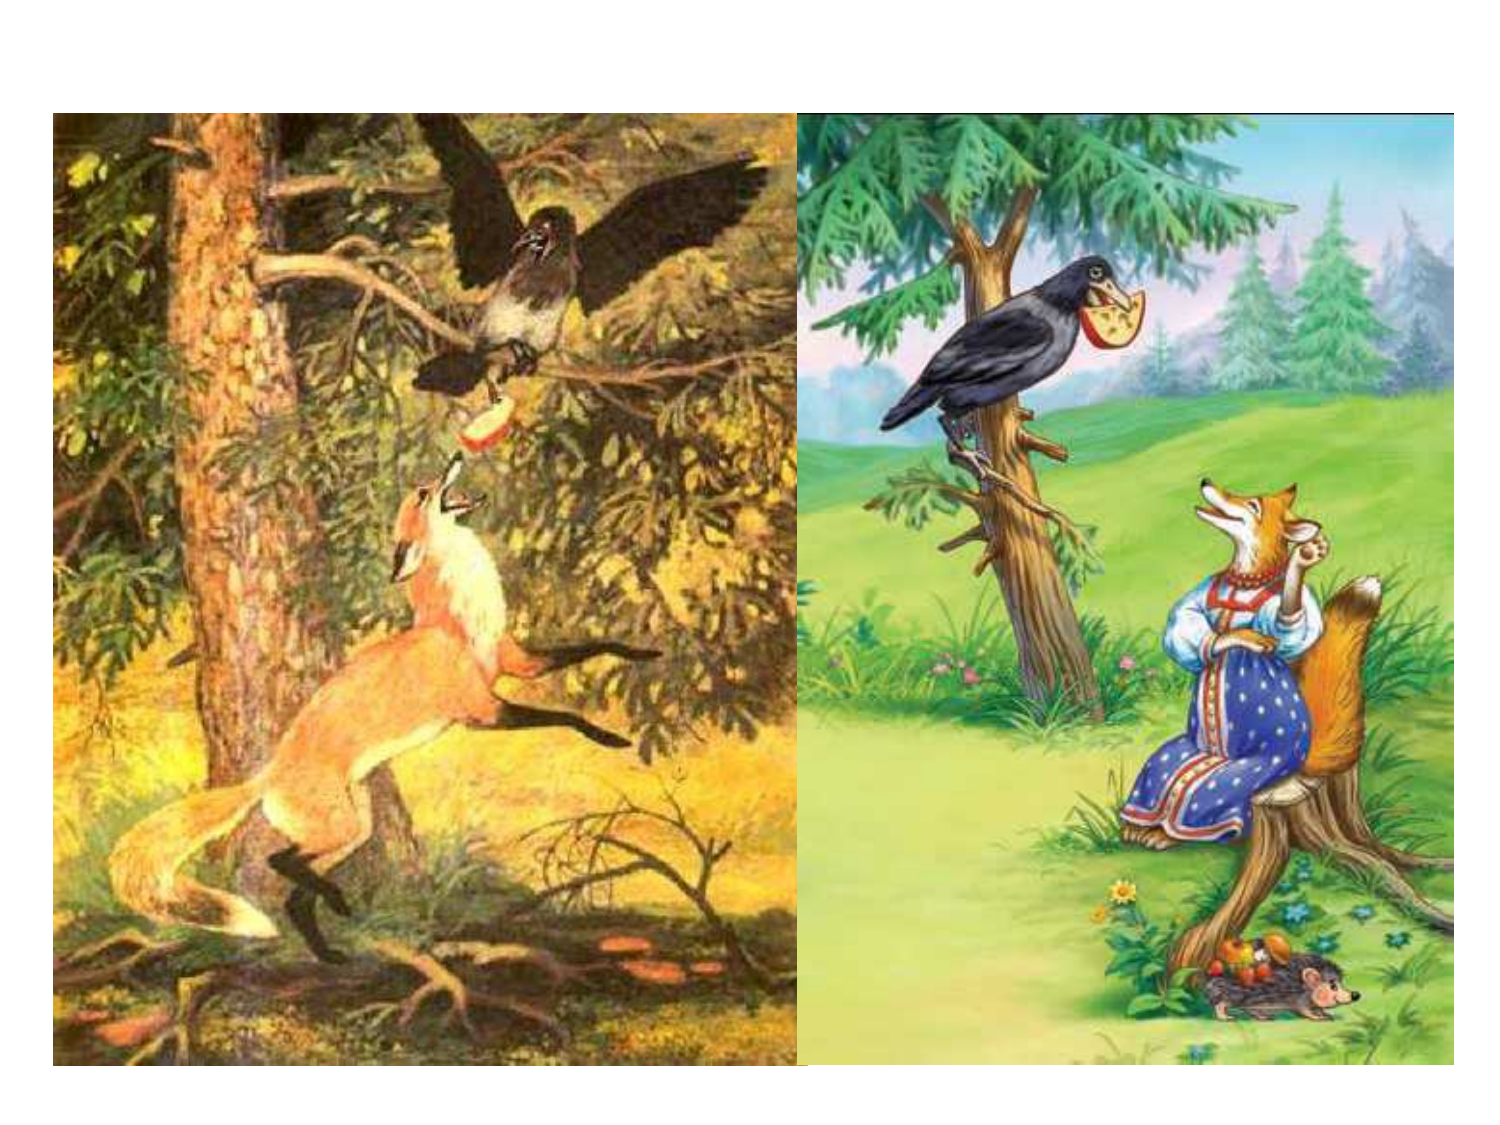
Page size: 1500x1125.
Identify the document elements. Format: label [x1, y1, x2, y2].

picture [796, 113, 1454, 1065]
list [52, 113, 794, 1067]
